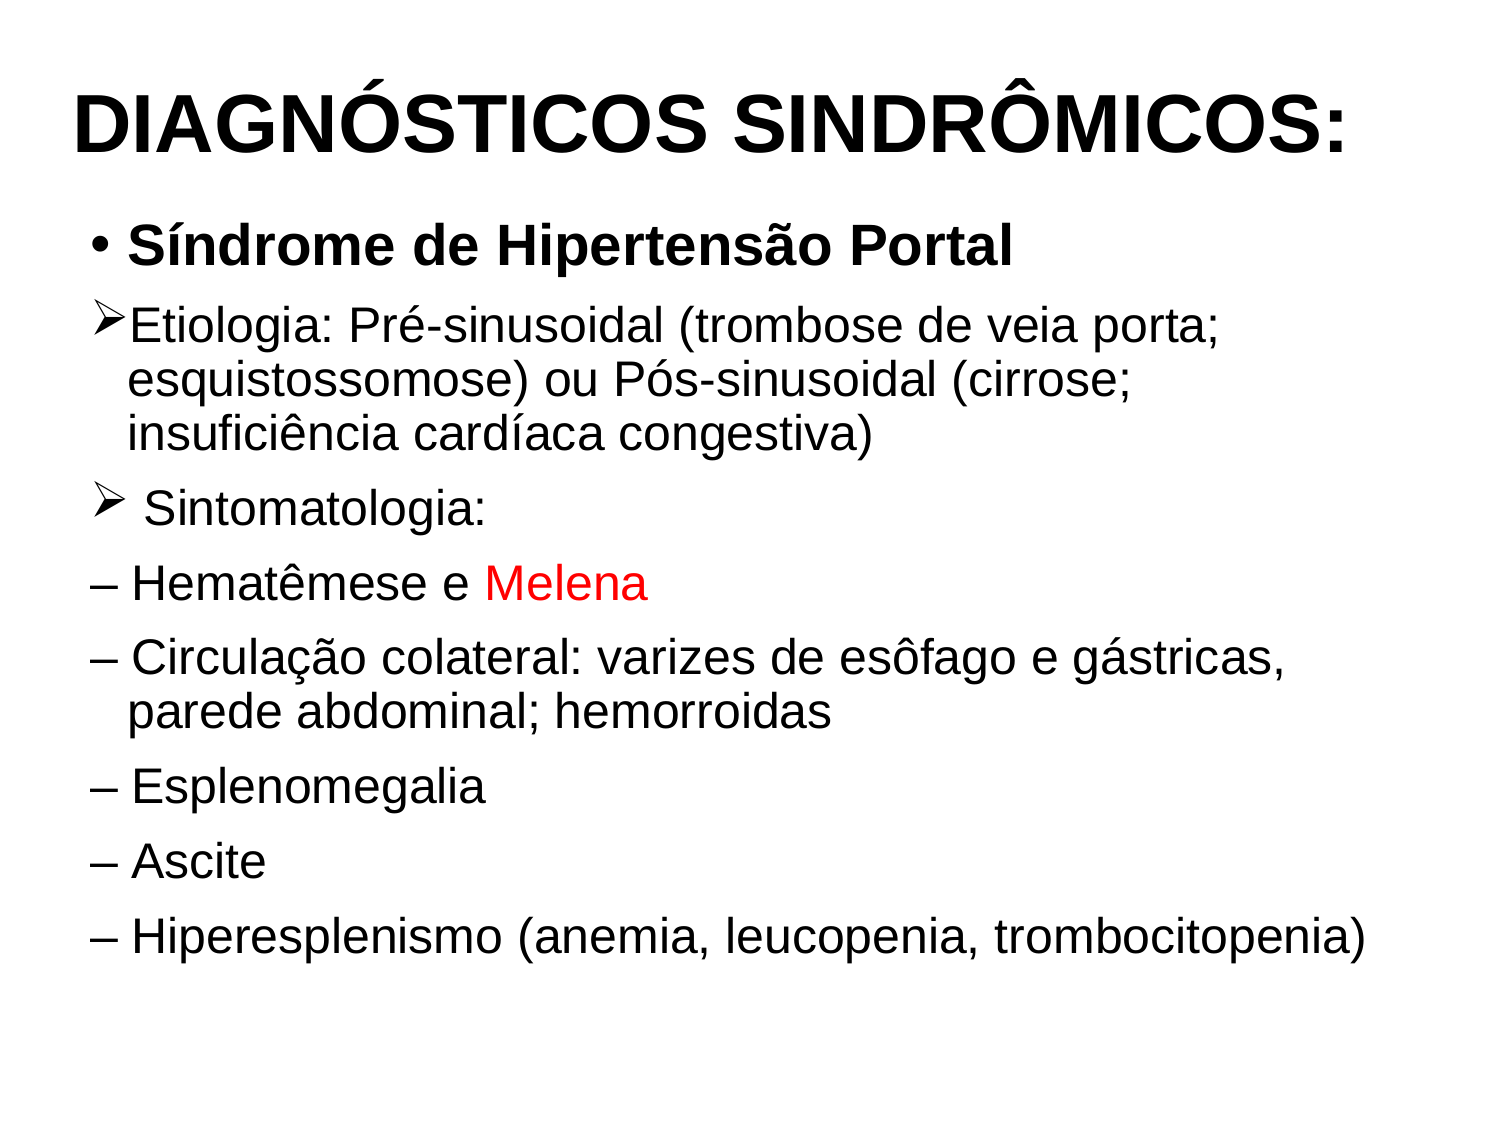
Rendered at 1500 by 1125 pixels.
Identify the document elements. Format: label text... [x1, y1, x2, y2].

title DIAGNÓSTICOS SINDRÔMICOS: [27, 59, 1397, 278]
list Síndrome de Hipertensão Portal Etiologia: Pré-sinusoidal (trombose de veia porta; esquistossomose) ou Pós-sinusoidal (cirrose; insuficiência cardíaca congestiva) Sintomatologia: – Hematêmese e Melena – Circulação colateral: varizes de esôfago e gástricas, parede abdominal; hemorroidas – Esplenomegalia – Ascite – Hiperesplenismo (anemia, leucopenia, trombocitopenia) [75, 208, 1425, 1071]
